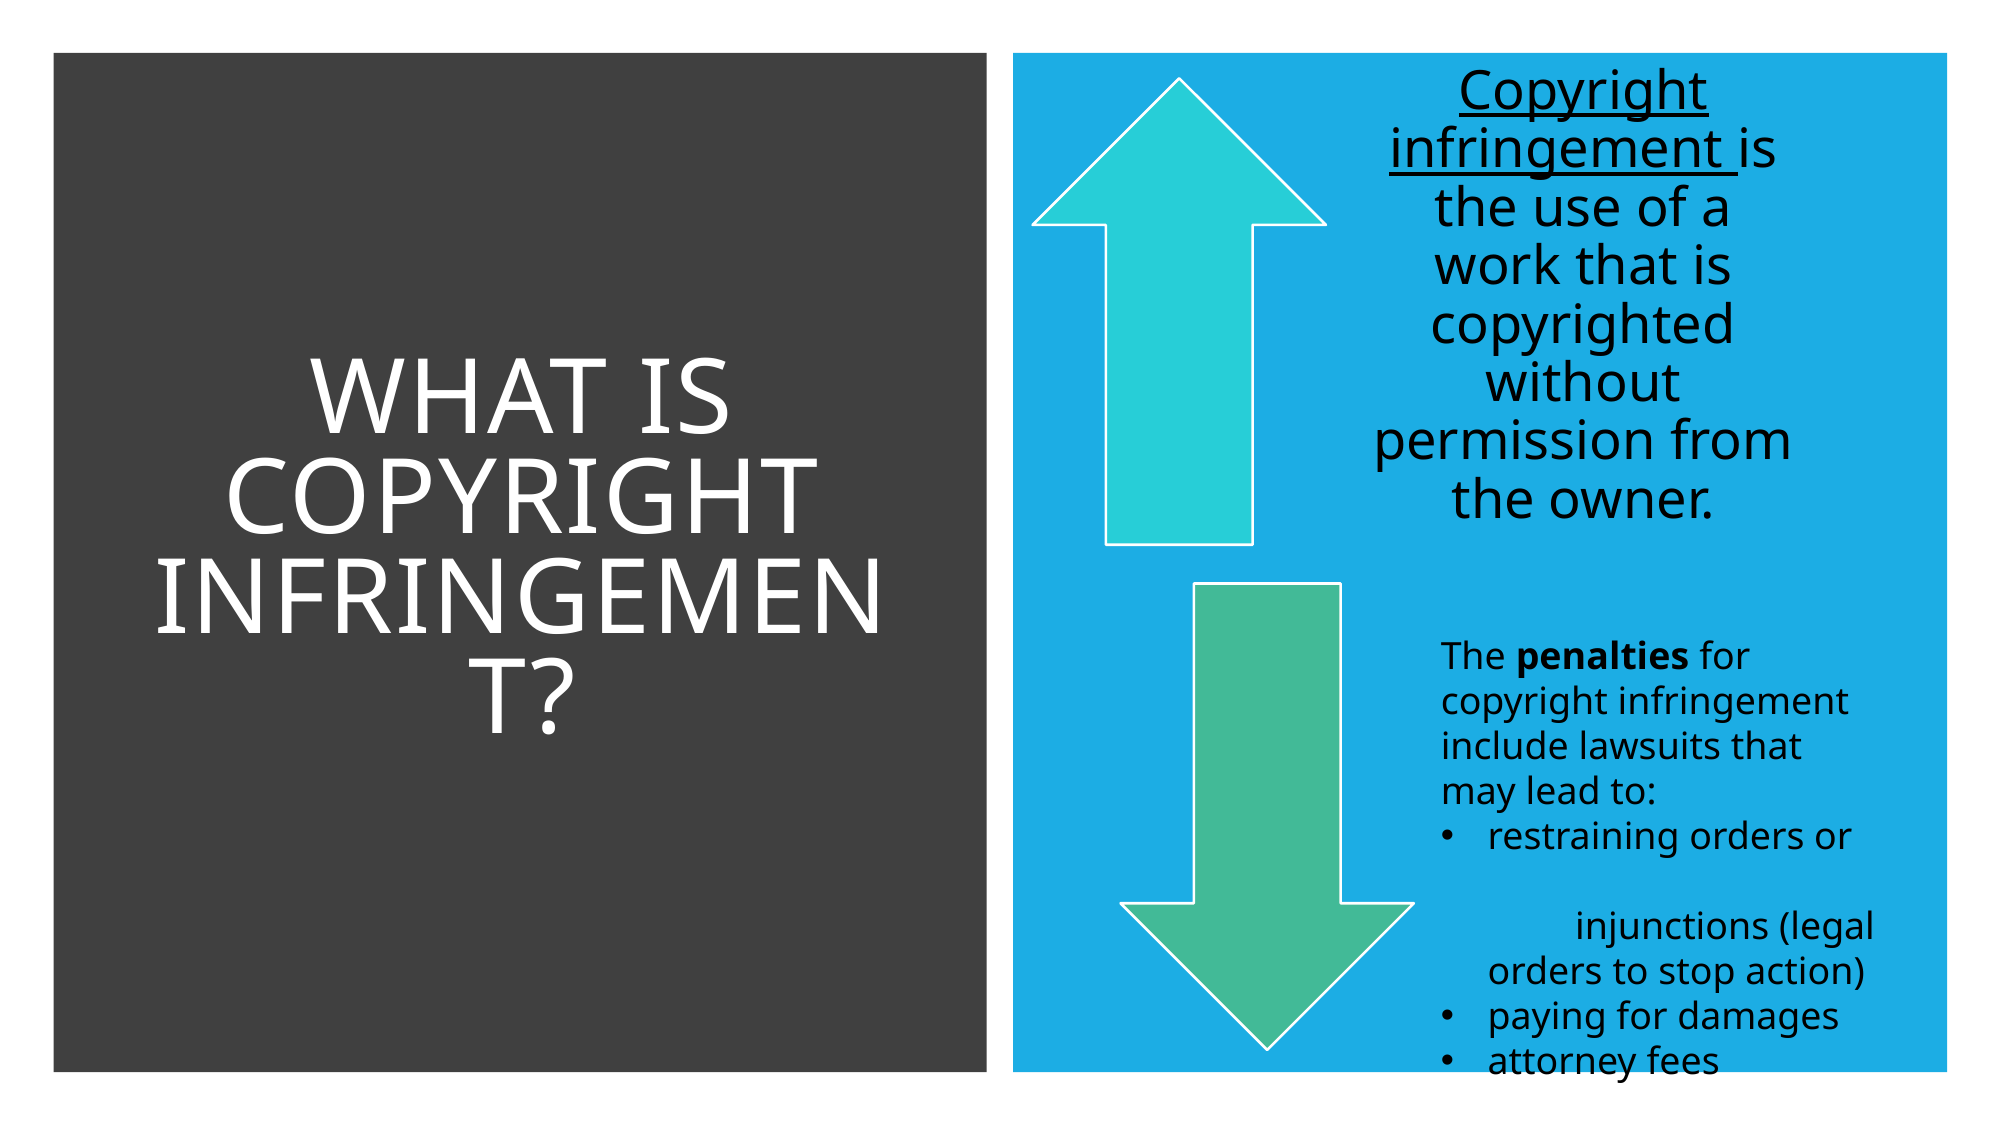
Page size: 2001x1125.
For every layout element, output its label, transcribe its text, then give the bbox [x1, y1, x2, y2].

text_box [52, 51, 988, 1074]
text_box [1012, 51, 1948, 1074]
title What is copyright infringement? [137, 158, 908, 949]
text_box The penalties for copyright infringement include lawsuits that may lead to: restraining orders or injunctions (legal orders to stop action) paying for damages attorney fees [1426, 1060, 1892, 1125]
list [1031, 78, 1922, 1051]
